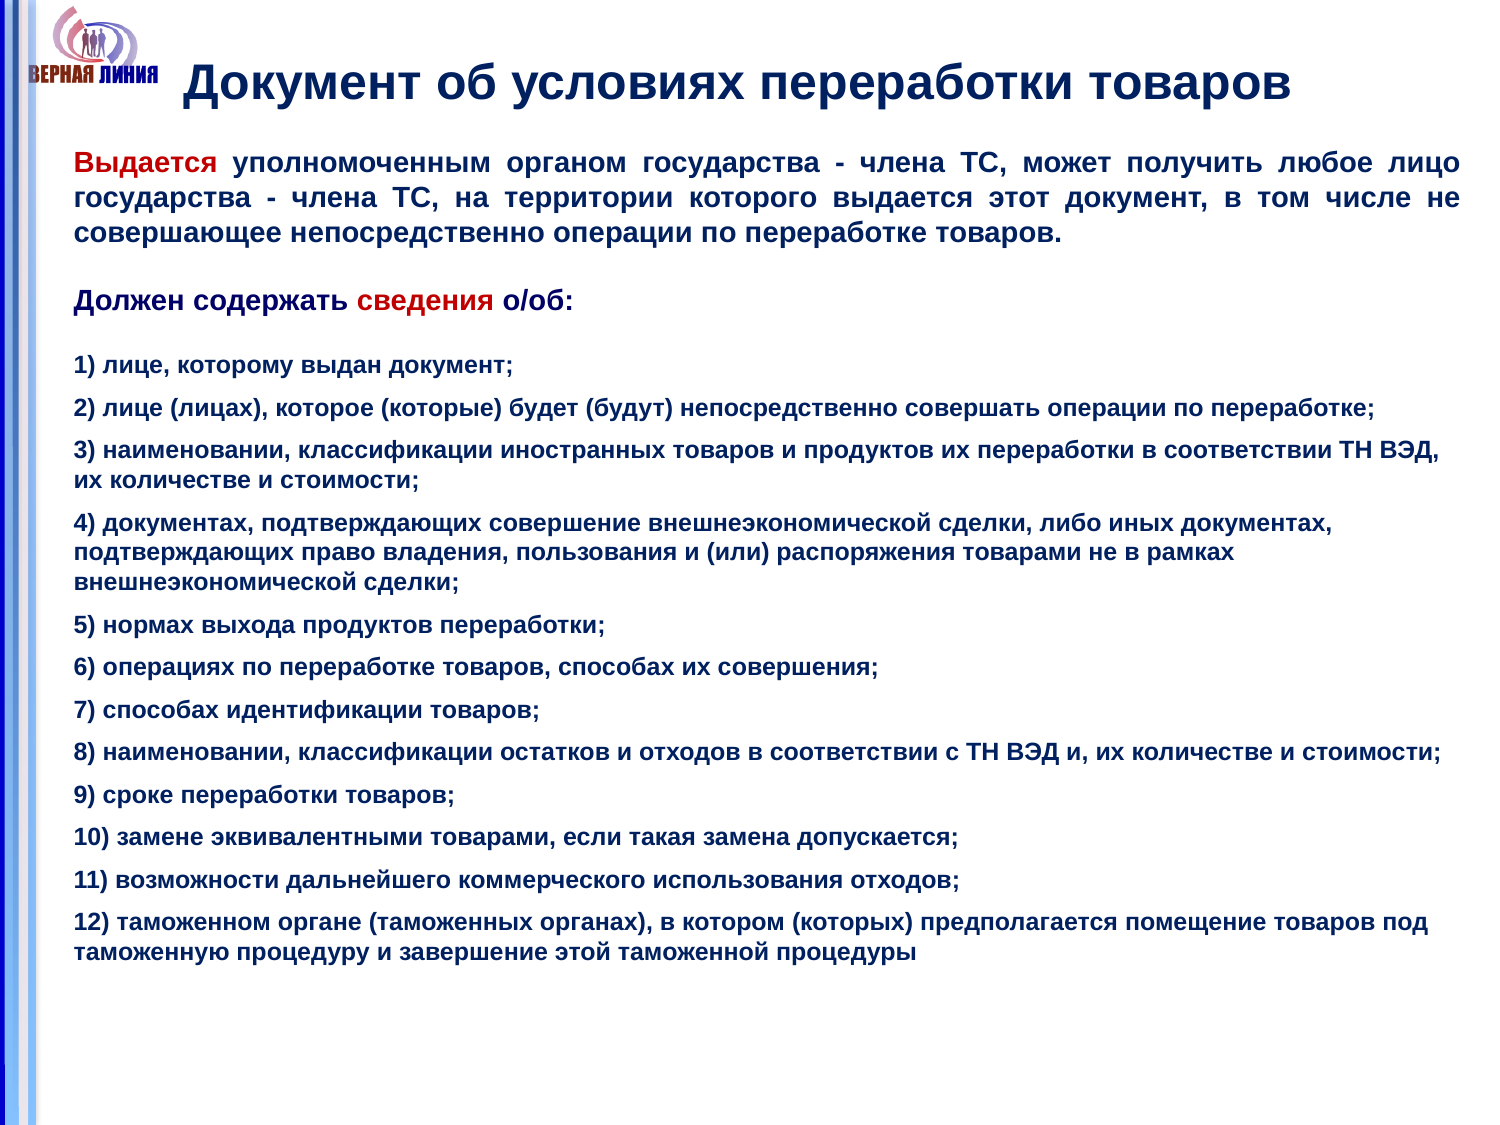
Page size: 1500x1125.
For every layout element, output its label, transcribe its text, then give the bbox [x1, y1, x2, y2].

title Документ об условиях переработки товаров [93, 35, 1383, 93]
picture [36, 0, 164, 89]
list Выдается уполномоченным органом государства - члена ТС, может получить любое лицо государства - члена ТС, на территории которого выдается этот документ, в том числе не совершающее непосредственно операции по переработке товаров. Должен содержать сведения о/об: 1) лице, которому выдан документ; 2) лице (лицах), которое (которые) будет (будут) непосредственно совершать операции по переработке; 3) наименовании, классификации иностранных товаров и продуктов их переработки в соответствии ТН ВЭД, их количестве и стоимости; 4) документах, подтверждающих совершение внешнеэкономической сделки, либо иных документах, подтверждающих право владения, пользования и (или) распоряжения товарами не в рамках внешнеэкономической сделки; 5) нормах выхода продуктов переработки; 6) операциях по переработке товаров, способах их совершения; 7) способах идентификации товаров; 8) наименовании, классификации остатков и отходов в соответствии с ТН ВЭД и, их количестве и стоимости; 9) сроке переработки товаров; 10) замене эквивалентными товарами, если такая замена допускается; 11) возможности дальнейшего коммерческого использования отходов; 12) таможенном органе (таможенных органах), в котором (которых) предполагается помещение товаров под таможенную процедуру и завершение этой таможенной процедуры [58, 93, 1477, 1044]
